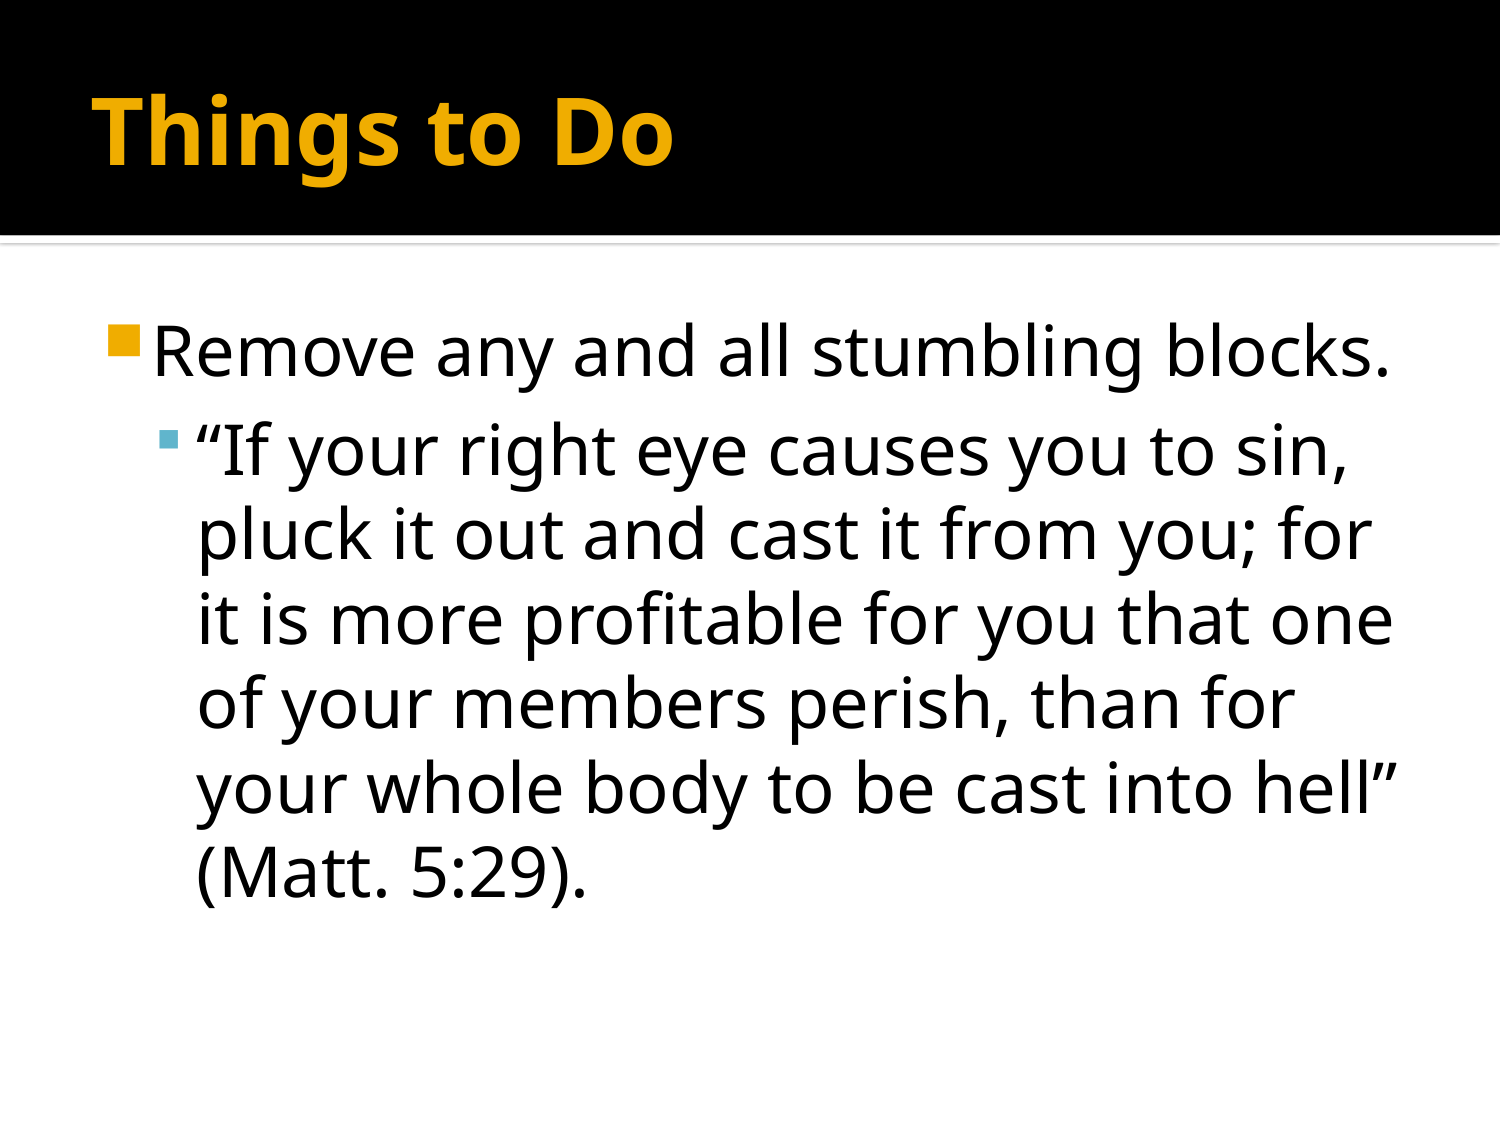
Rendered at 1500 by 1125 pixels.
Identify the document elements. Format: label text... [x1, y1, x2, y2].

title Things to Do [75, 25, 1425, 231]
list Remove any and all stumbling blocks. “If your right eye causes you to sin, pluck it out and cast it from you; for it is more profitable for you that one of your members perish, than for your whole body to be cast into hell” (Matt. 5:29). [75, 291, 1425, 1050]
